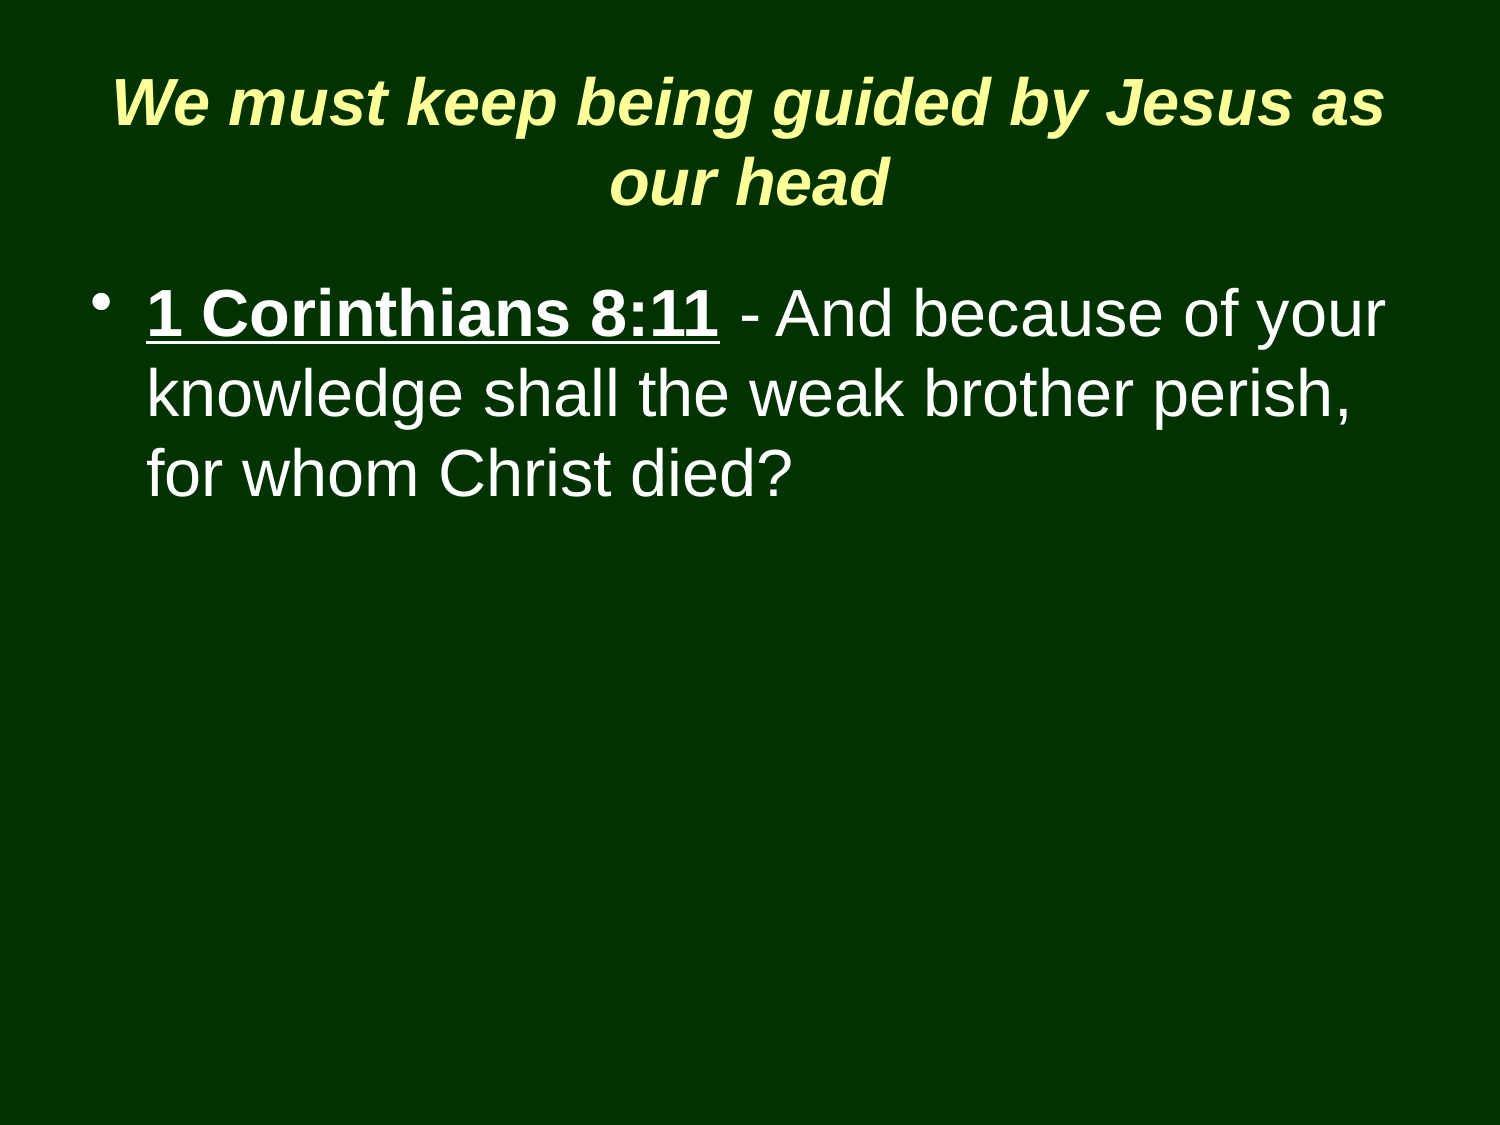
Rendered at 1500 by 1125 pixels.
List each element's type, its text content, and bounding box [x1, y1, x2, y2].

title We must keep being guided by Jesus as our head [75, 45, 1425, 233]
list 1 Corinthians 8:11 - And because of your knowledge shall the weak brother perish, for whom Christ died? [75, 262, 1425, 1005]
